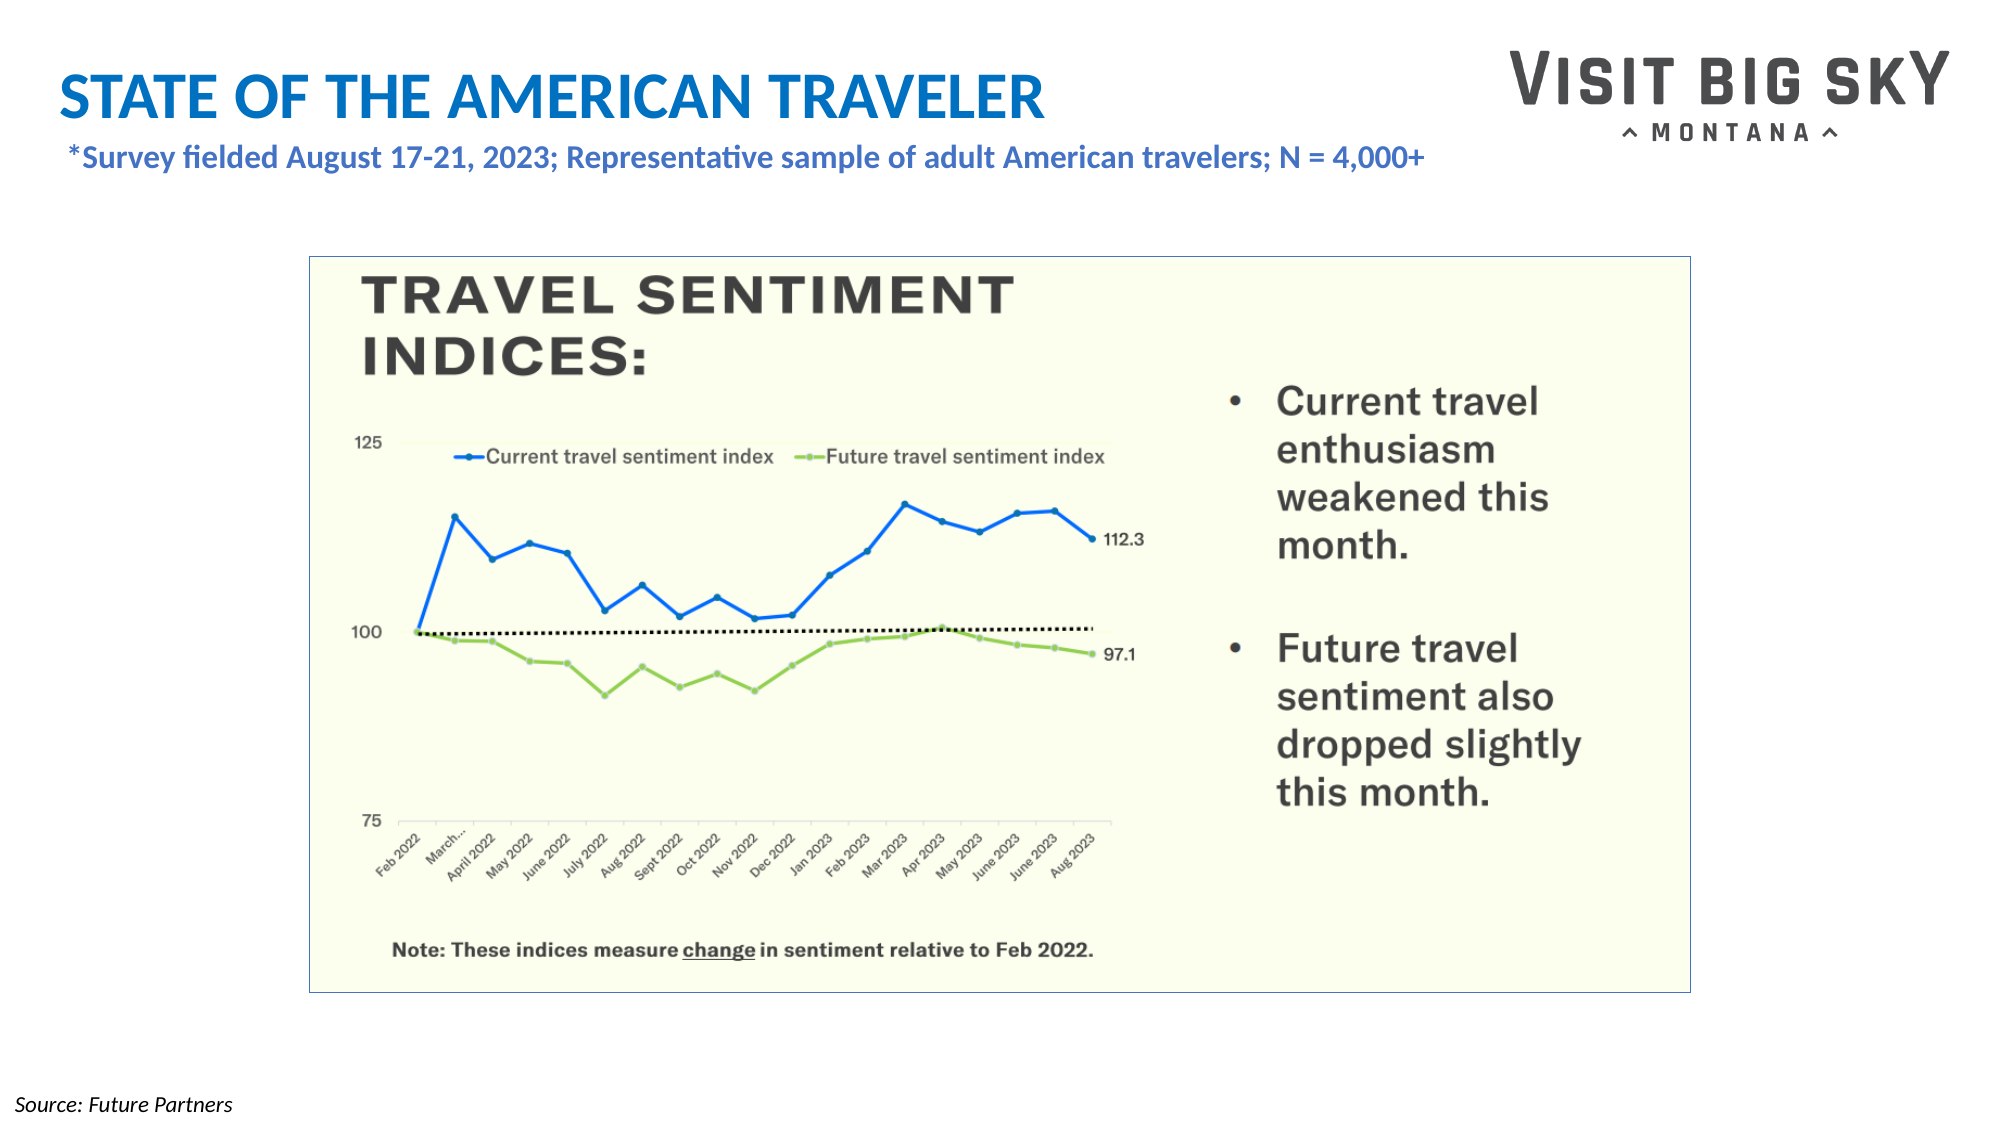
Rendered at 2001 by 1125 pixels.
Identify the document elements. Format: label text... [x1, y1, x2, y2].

text_box *Survey fielded August 17-21, 2023; Representative sample of adult American travelers; N = 4,000+ [51, 128, 1513, 183]
text_box Source: Future Partners [0, 1082, 558, 1125]
picture [1545, 40, 1960, 150]
title STATE OF THE AMERICAN TRAVELER [45, 32, 1545, 161]
picture [309, 256, 1691, 993]
